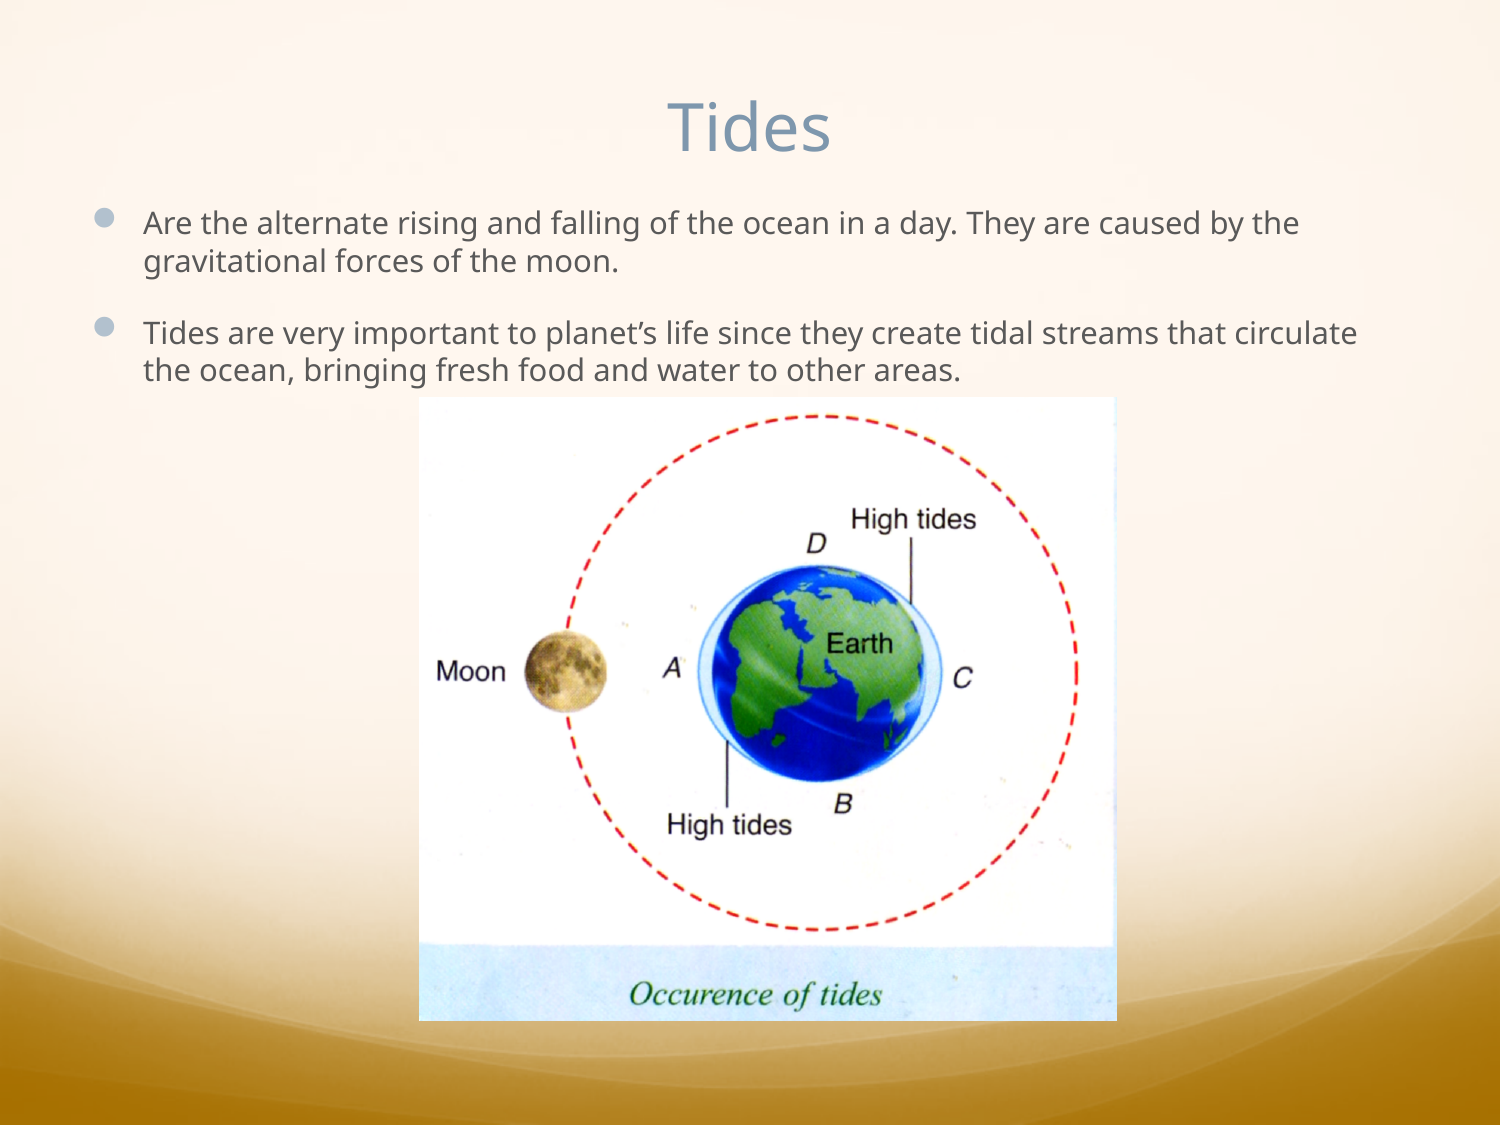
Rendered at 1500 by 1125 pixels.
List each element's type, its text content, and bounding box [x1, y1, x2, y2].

title Tides [75, 45, 1425, 173]
list Are the alternate rising and falling of the ocean in a day. They are caused by the gravitational forces of the moon. Tides are very important to planet’s life since they create tidal streams that circulate the ocean, bringing fresh food and water to other areas. [76, 196, 1427, 398]
picture [418, 396, 1117, 1022]
